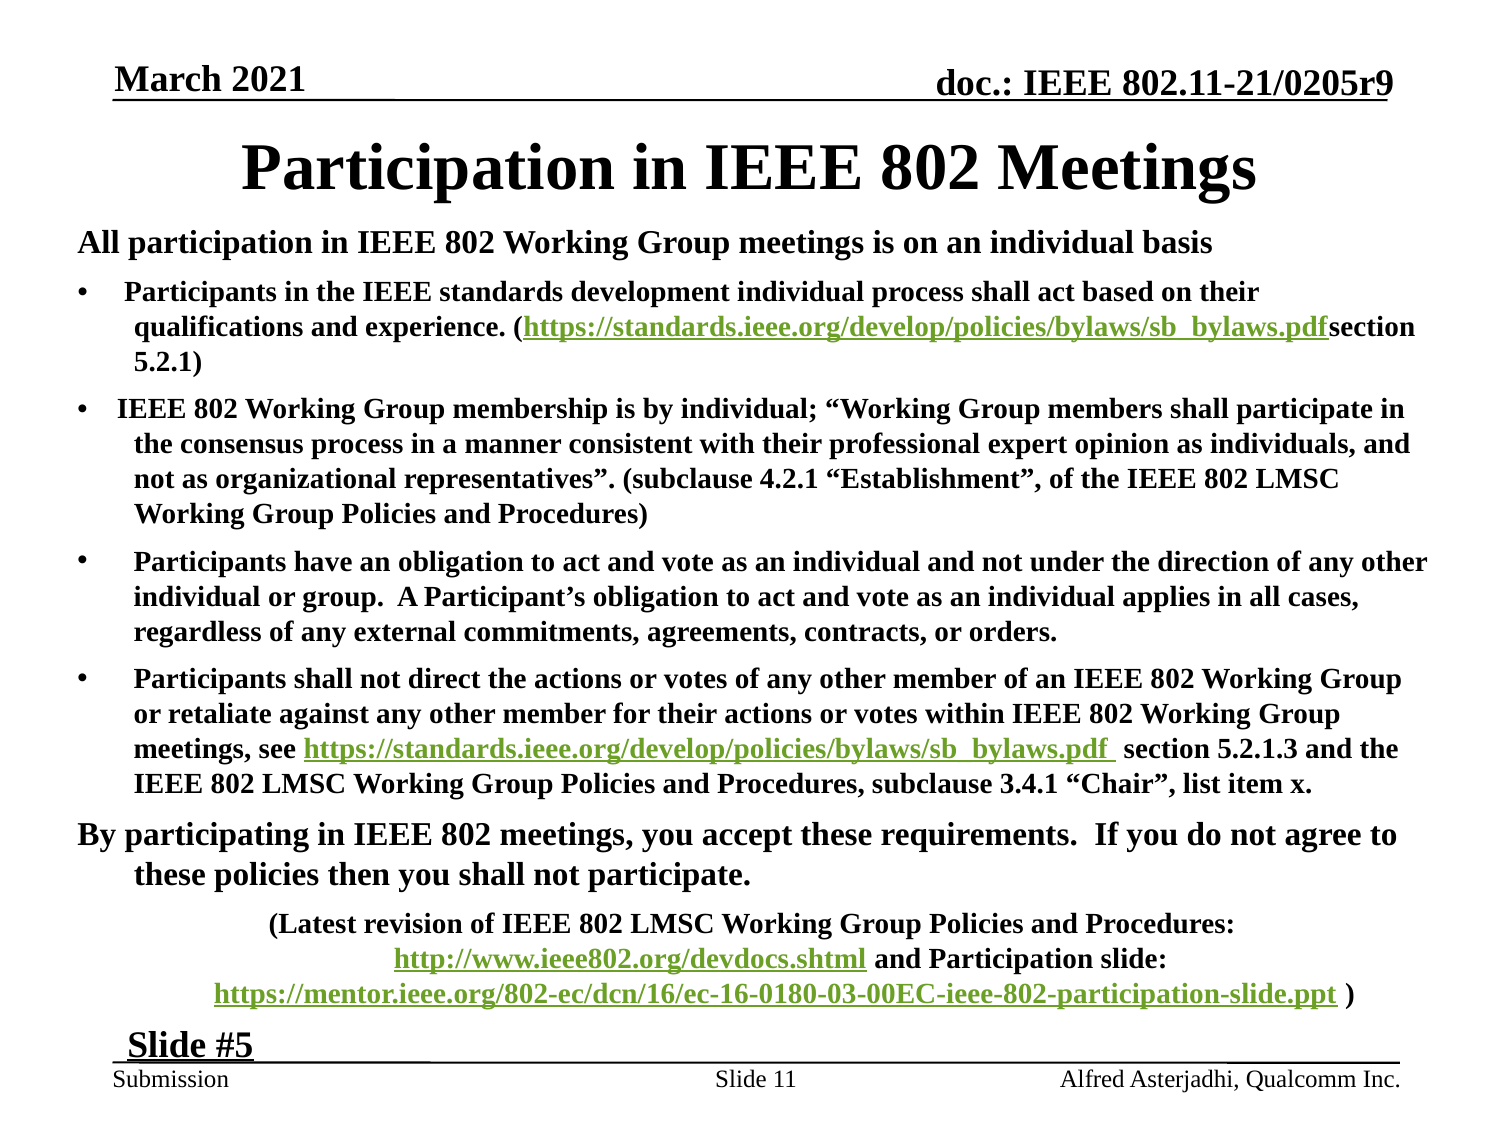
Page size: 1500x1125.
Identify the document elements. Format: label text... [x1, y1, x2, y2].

text_box Slide #5 [112, 1012, 269, 1073]
footer Alfred Asterjadhi, Qualcomm Inc. [878, 1061, 1402, 1093]
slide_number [114, 54, 493, 100]
list All participation in IEEE 802 Working Group meetings is on an individual basis • Participants in the IEEE standards development individual process shall act based on their qualifications and experience. (https://standards.ieee.org/develop/policies/bylaws/sb_bylaws.pdfsection 5.2.1) • IEEE 802 Working Group membership is by individual; “Working Group members shall participate in the consensus process in a manner consistent with their professional expert opinion as individuals, and not as organizational representatives”. (subclause 4.2.1 “Establishment”, of the IEEE 802 LMSC Working Group Policies and Procedures) Participants have an obligation to act and vote as an individual and not under the direction of any other individual or group. A Participant’s obligation to act and vote as an individual applies in all cases, regardless of any external commitments, agreements, contracts, or orders. Participants shall not direct the actions or votes of any other member of an IEEE 802 Working Group or retaliate against any other member for their actions or votes within IEEE 802 Working Group meetings, see https://standards.ieee.org/develop/policies/bylaws/sb_bylaws.pdf section 5.2.1.3 and the IEEE 802 LMSC Working Group Policies and Procedures, subclause 3.4.1 “Chair”, list item x. By participating in IEEE 802 meetings, you accept these requirements. If you do not agree to these policies then you shall not participate. (Latest revision of IEEE 802 LMSC Working Group Policies and Procedures: http://www.ieee802.org/devdocs.shtml and Participation slide: https://mentor.ieee.org/802-ec/dcn/16/ec-16-0180-03-00EC-ieee-802-participation-slide.ppt ) [62, 212, 1451, 1001]
title Participation in IEEE 802 Meetings [112, 112, 1388, 212]
slide_number Slide 11 [712, 1061, 800, 1123]
